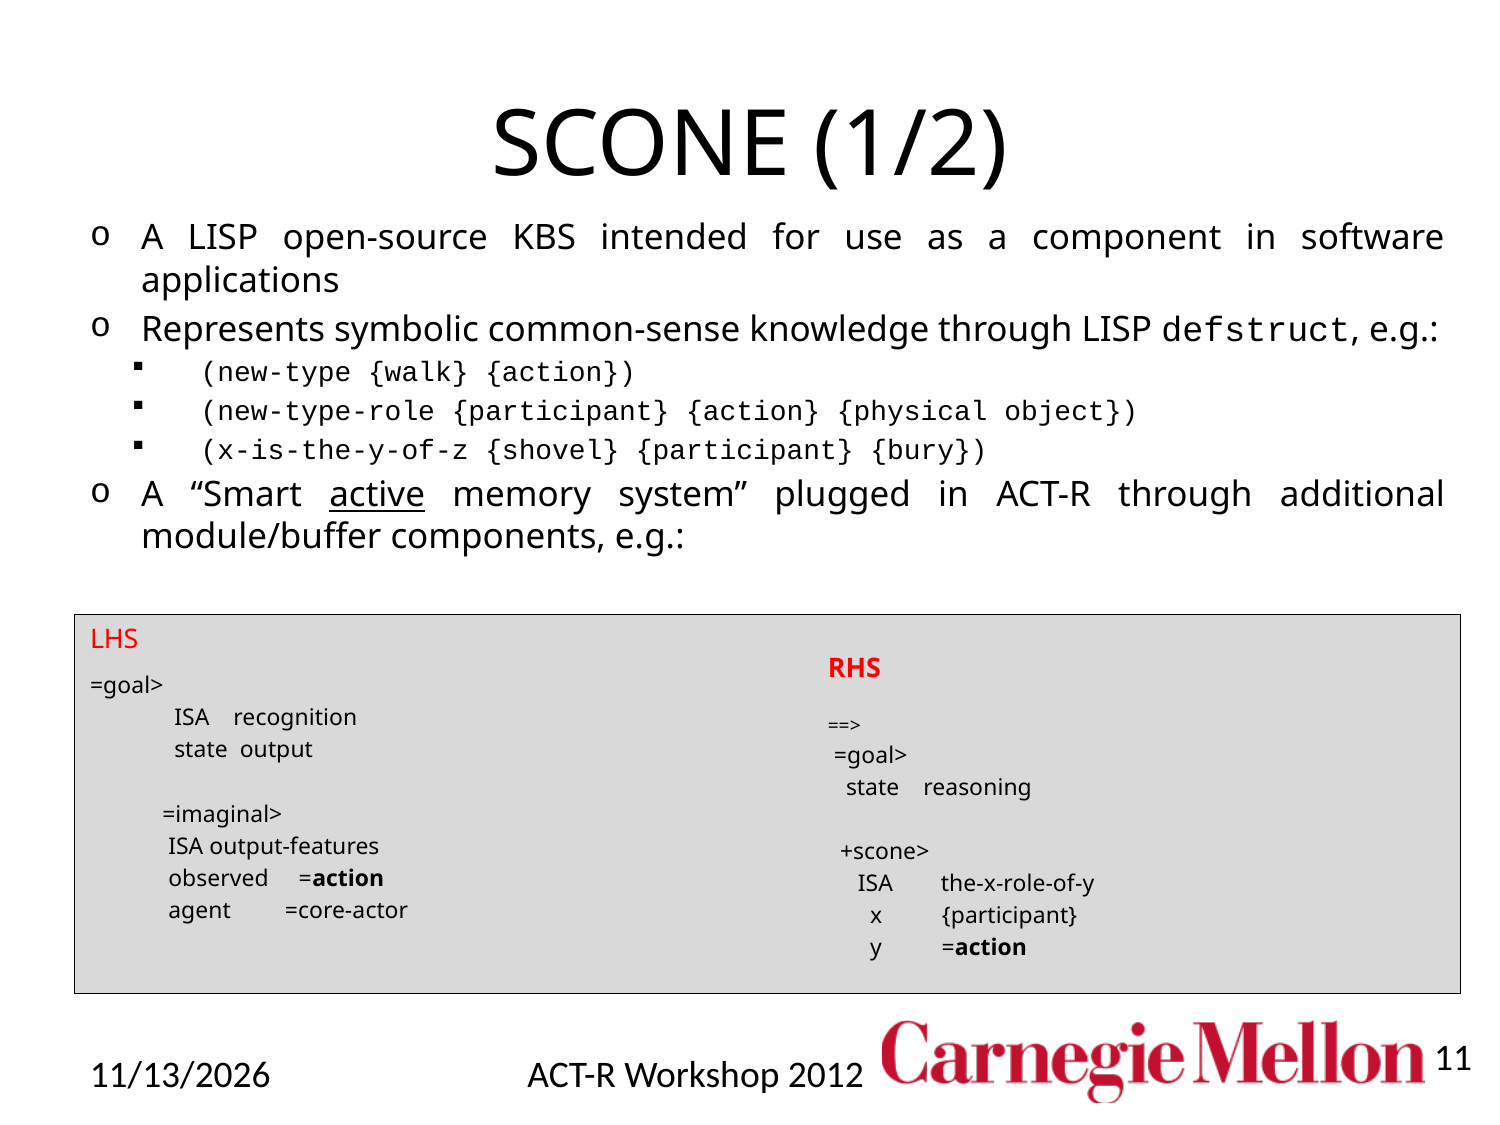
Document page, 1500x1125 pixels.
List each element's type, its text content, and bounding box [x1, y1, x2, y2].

list A LISP open-source KBS intended for use as a component in software applications Represents symbolic common-sense knowledge through LISP defstruct, e.g.: (new-type {walk} {action}) (new-type-role {participant} {action} {physical object}) (x-is-the-y-of-z {shovel} {participant} {bury}) A “Smart active memory system” plugged in ACT-R through additional module/buffer components, e.g.: [75, 207, 1461, 614]
slide_number 11 [1419, 1026, 1500, 1086]
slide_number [75, 1042, 425, 1103]
footer ACT-R Workshop 2012 [512, 1042, 988, 1103]
text_box LHS =goal> ISA recognition state output =imaginal> ISA output-features observed =action agent =core-actor RHS ==> =goal> state reasoning +scone> ISA the-x-role-of-y x {participant} y =action [74, 614, 1461, 994]
title SCONE (1/2) [75, 45, 1425, 207]
